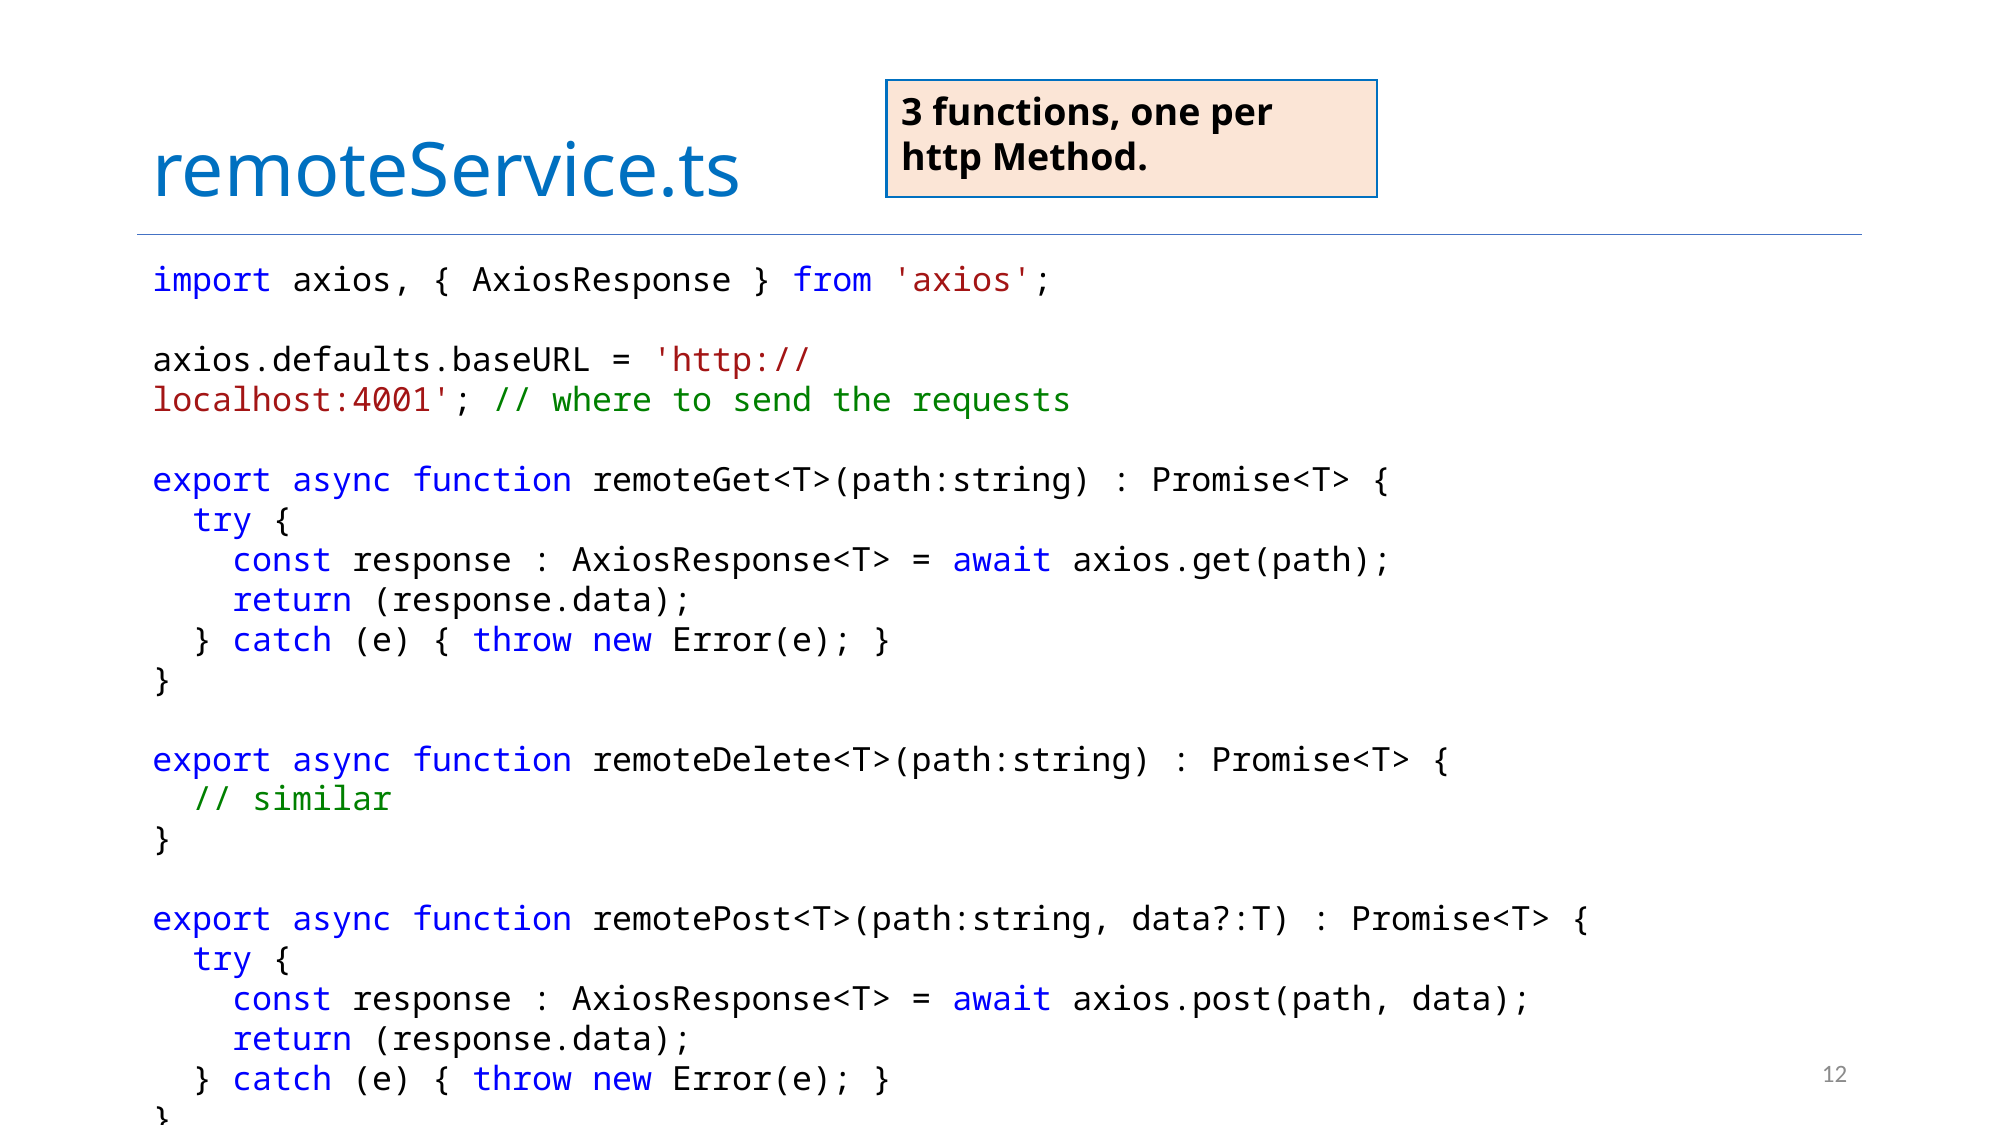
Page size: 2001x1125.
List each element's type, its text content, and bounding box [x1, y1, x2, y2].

title remoteService.ts [137, 3, 1863, 221]
slide_number 12 [1667, 1042, 1863, 1103]
text_box import axios, { AxiosResponse } from 'axios'; axios.defaults.baseURL = 'http://localhost:4001'; // where to send the requests export async function remoteGet<T>(path:string) : Promise<T> { try { const response : AxiosResponse<T> = await axios.get(path); return (response.data); } catch (e) { throw new Error(e); } } export async function remoteDelete<T>(path:string) : Promise<T> { // similar } export async function remotePost<T>(path:string, data?:T) : Promise<T> { try { const response : AxiosResponse<T> = await axios.post(path, data); return (response.data); } catch (e) { throw new Error(e); } } [137, 251, 1667, 1125]
text_box 3 functions, one per http Method. [885, 79, 1378, 198]
